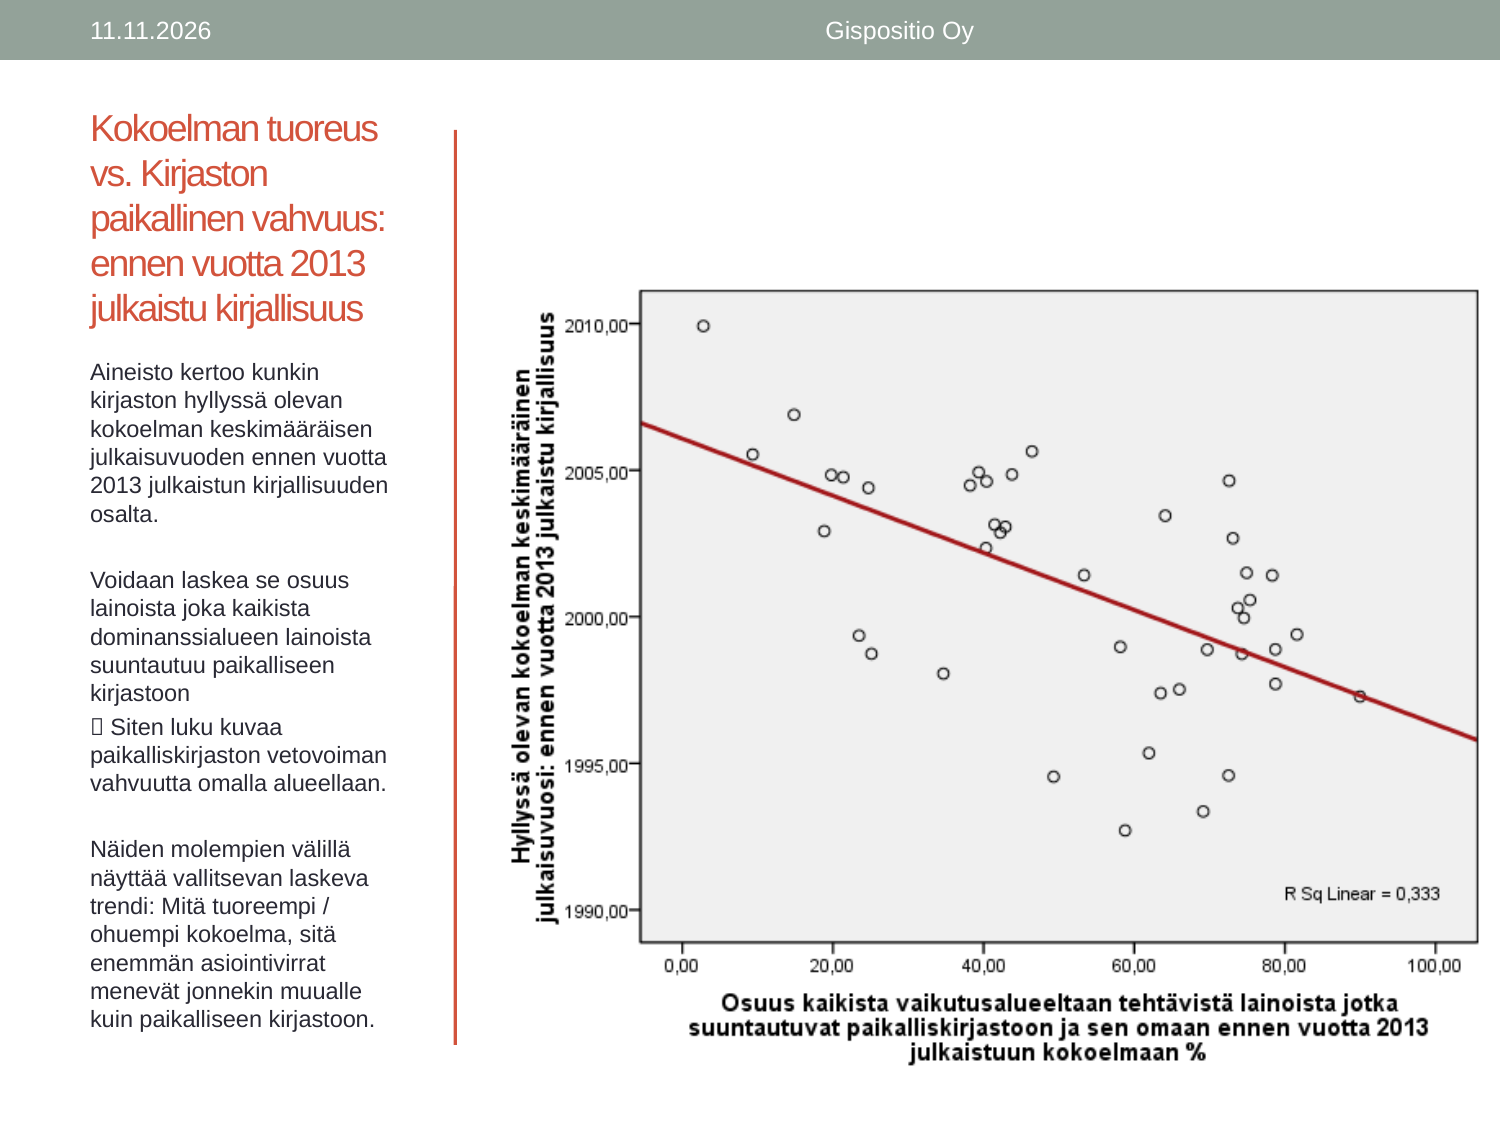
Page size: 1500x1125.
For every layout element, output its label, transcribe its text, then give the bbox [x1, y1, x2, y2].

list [466, 269, 1500, 1100]
footer Gispositio Oy [562, 3, 1238, 57]
list Aineisto kertoo kunkin kirjaston hyllyssä olevan kokoelman keskimääräisen julkaisuvuoden ennen vuotta 2013 julkaistun kirjallisuuden osalta. Voidaan laskea se osuus lainoista joka kaikista dominanssialueen lainoista suuntautuu paikalliseen kirjastoon  Siten luku kuvaa paikalliskirjaston vetovoiman vahvuutta omalla alueellaan. Näiden molempien välillä näyttää vallitsevan laskeva trendi: Mitä tuoreempi / ohuempi kokoelma, sitä enemmän asiointivirrat menevät jonnekin muualle kuin paikalliseen kirjastoon. [75, 349, 426, 1046]
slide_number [75, 3, 550, 57]
title Kokoelman tuoreus vs. Kirjaston paikallinen vahvuus: ennen vuotta 2013 julkaistu kirjallisuus [75, 129, 426, 337]
